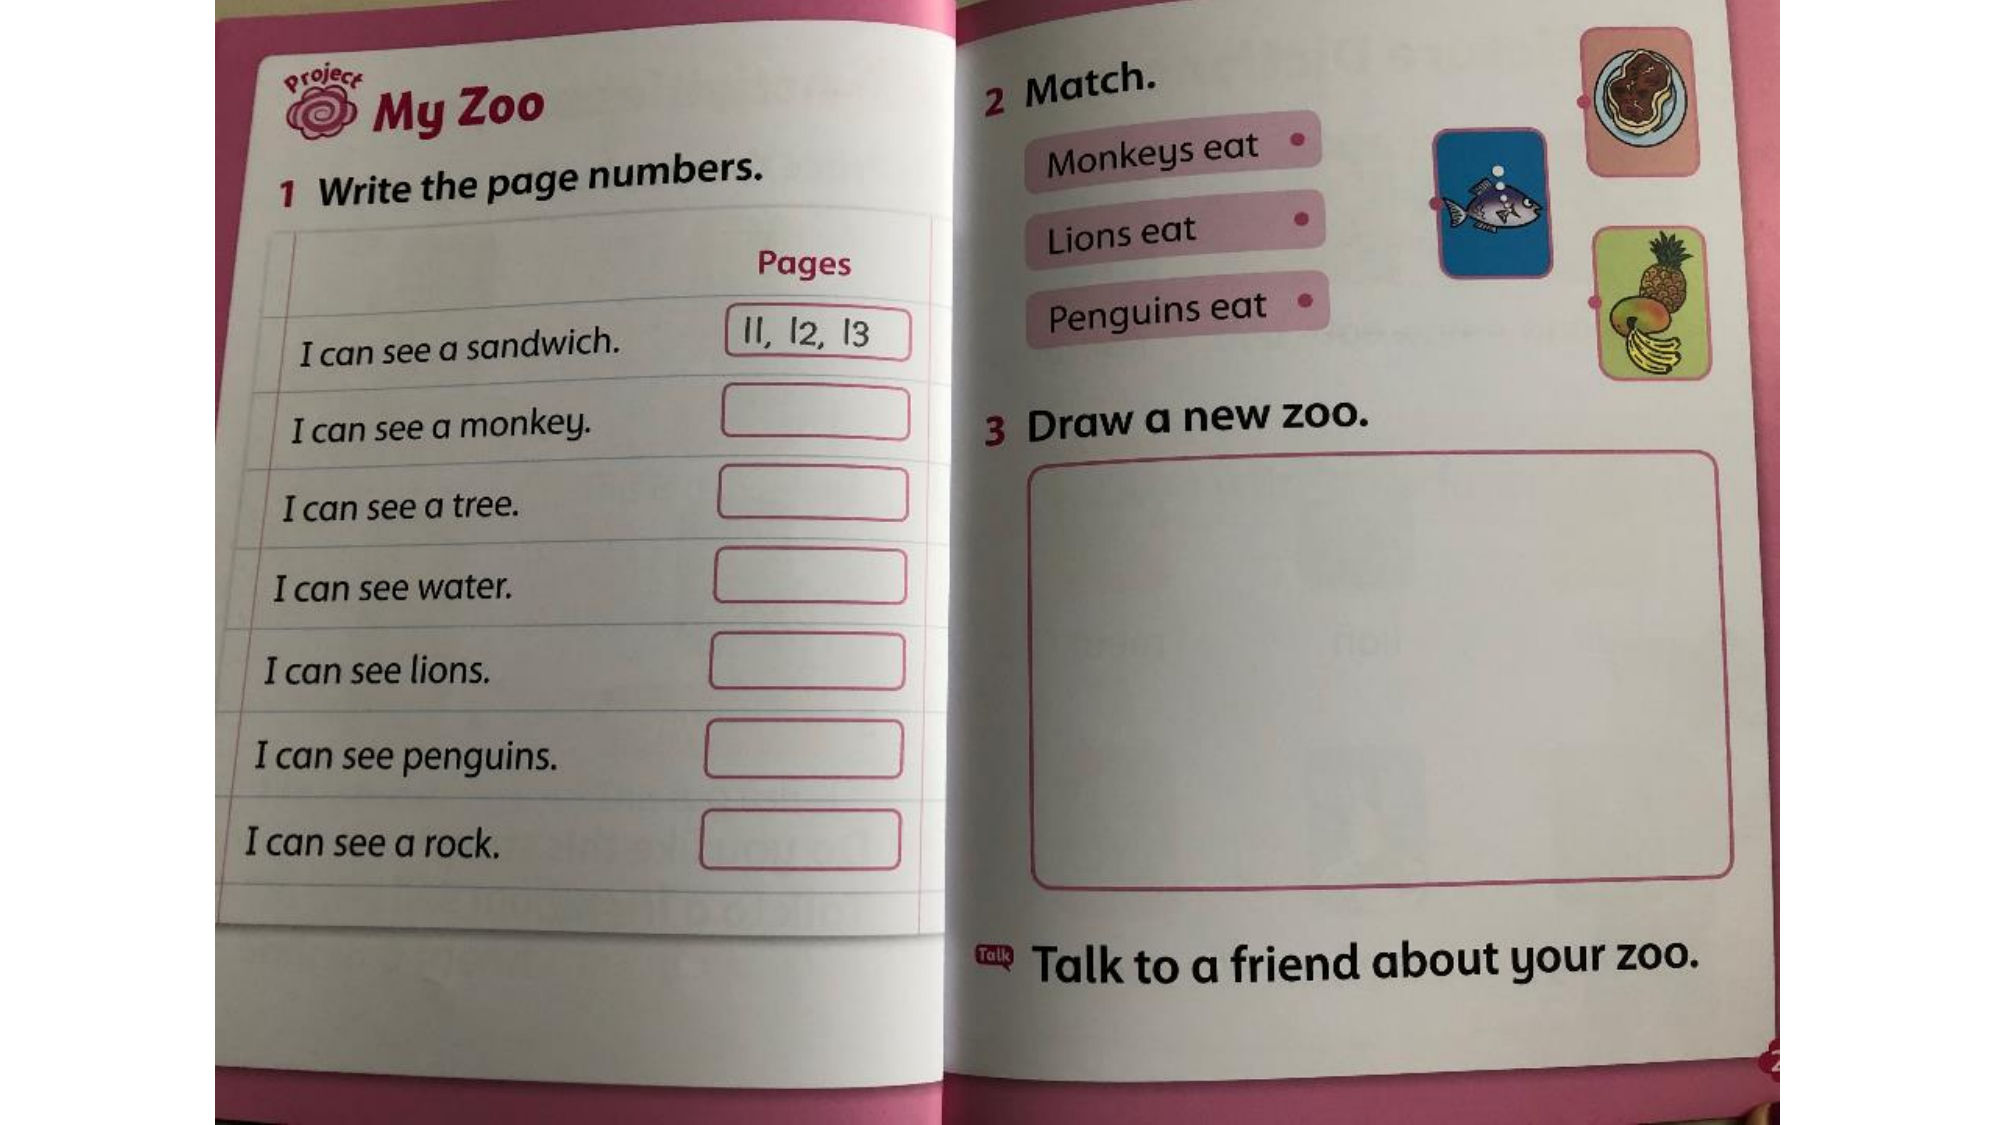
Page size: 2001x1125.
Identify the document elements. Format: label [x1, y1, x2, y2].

list [214, 0, 1785, 1125]
